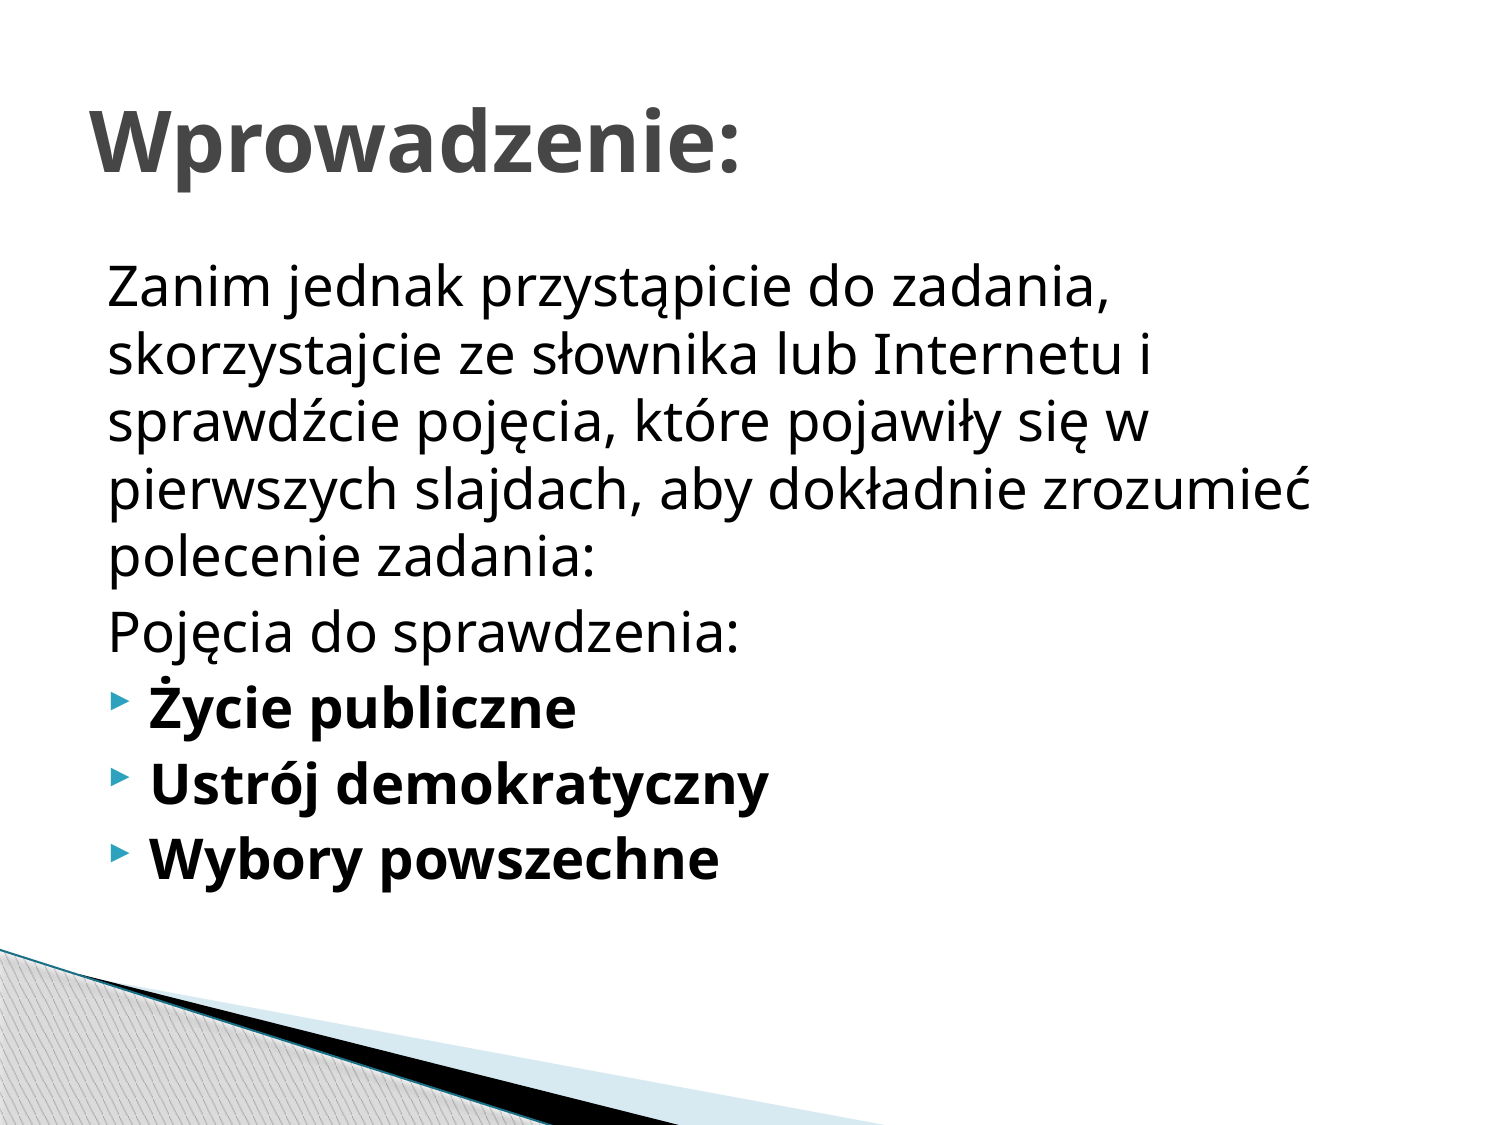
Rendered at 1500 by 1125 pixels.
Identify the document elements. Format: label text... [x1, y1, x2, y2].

title Wprowadzenie: [75, 45, 1425, 233]
list Zanim jednak przystąpicie do zadania, skorzystajcie ze słownika lub Internetu i sprawdźcie pojęcia, które pojawiły się w pierwszych slajdach, aby dokładnie zrozumieć polecenie zadania: Pojęcia do sprawdzenia: Życie publiczne Ustrój demokratyczny Wybory powszechne [75, 243, 1425, 986]
